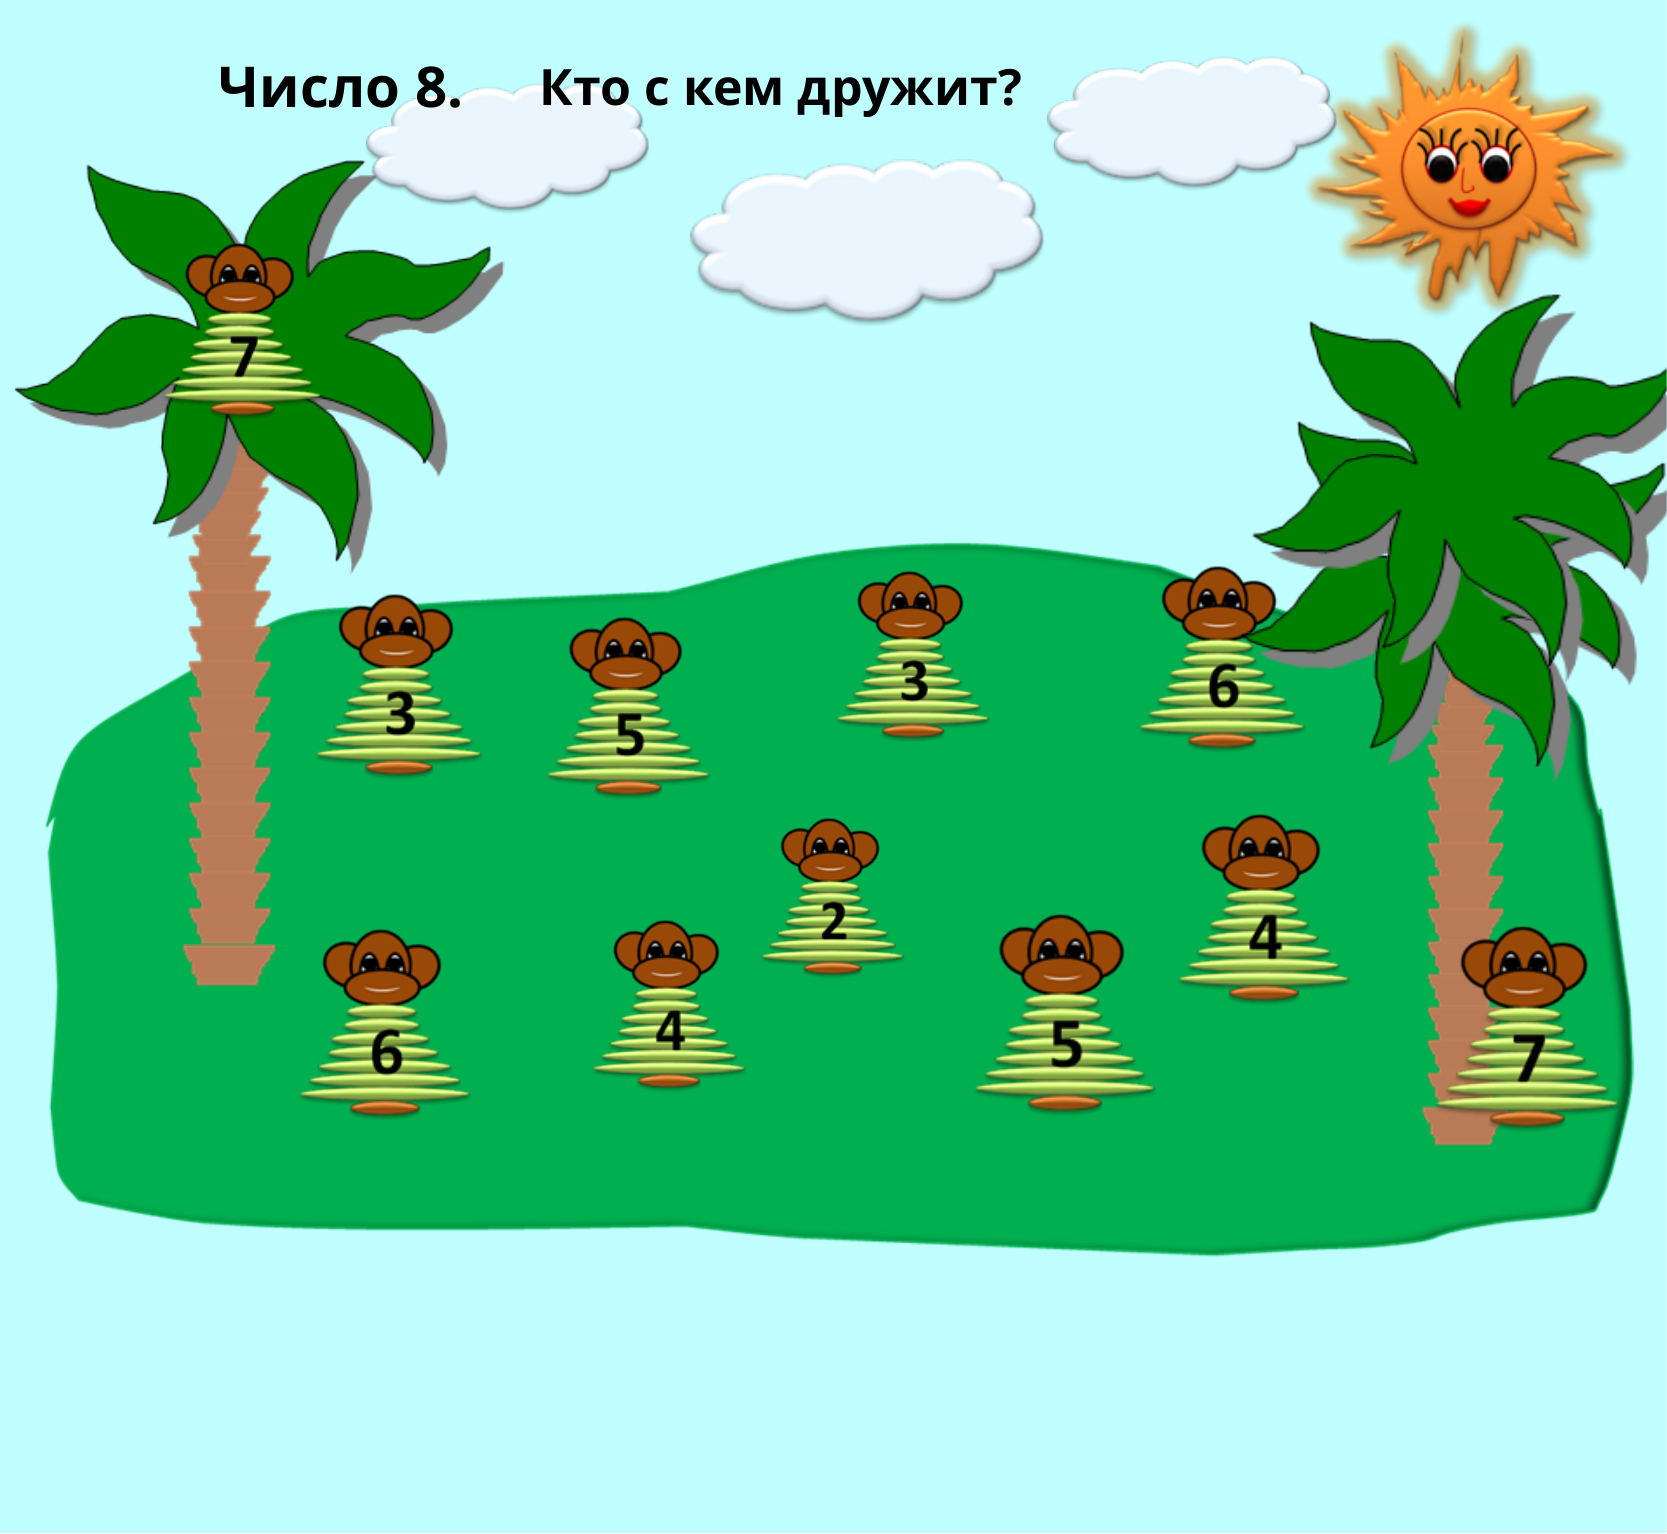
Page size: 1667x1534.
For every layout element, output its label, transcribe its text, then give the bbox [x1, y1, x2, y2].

picture [12, 1, 1667, 1257]
text_box Число 8. [204, 43, 563, 126]
text_box Кто с кем дружит? [524, 47, 1175, 123]
